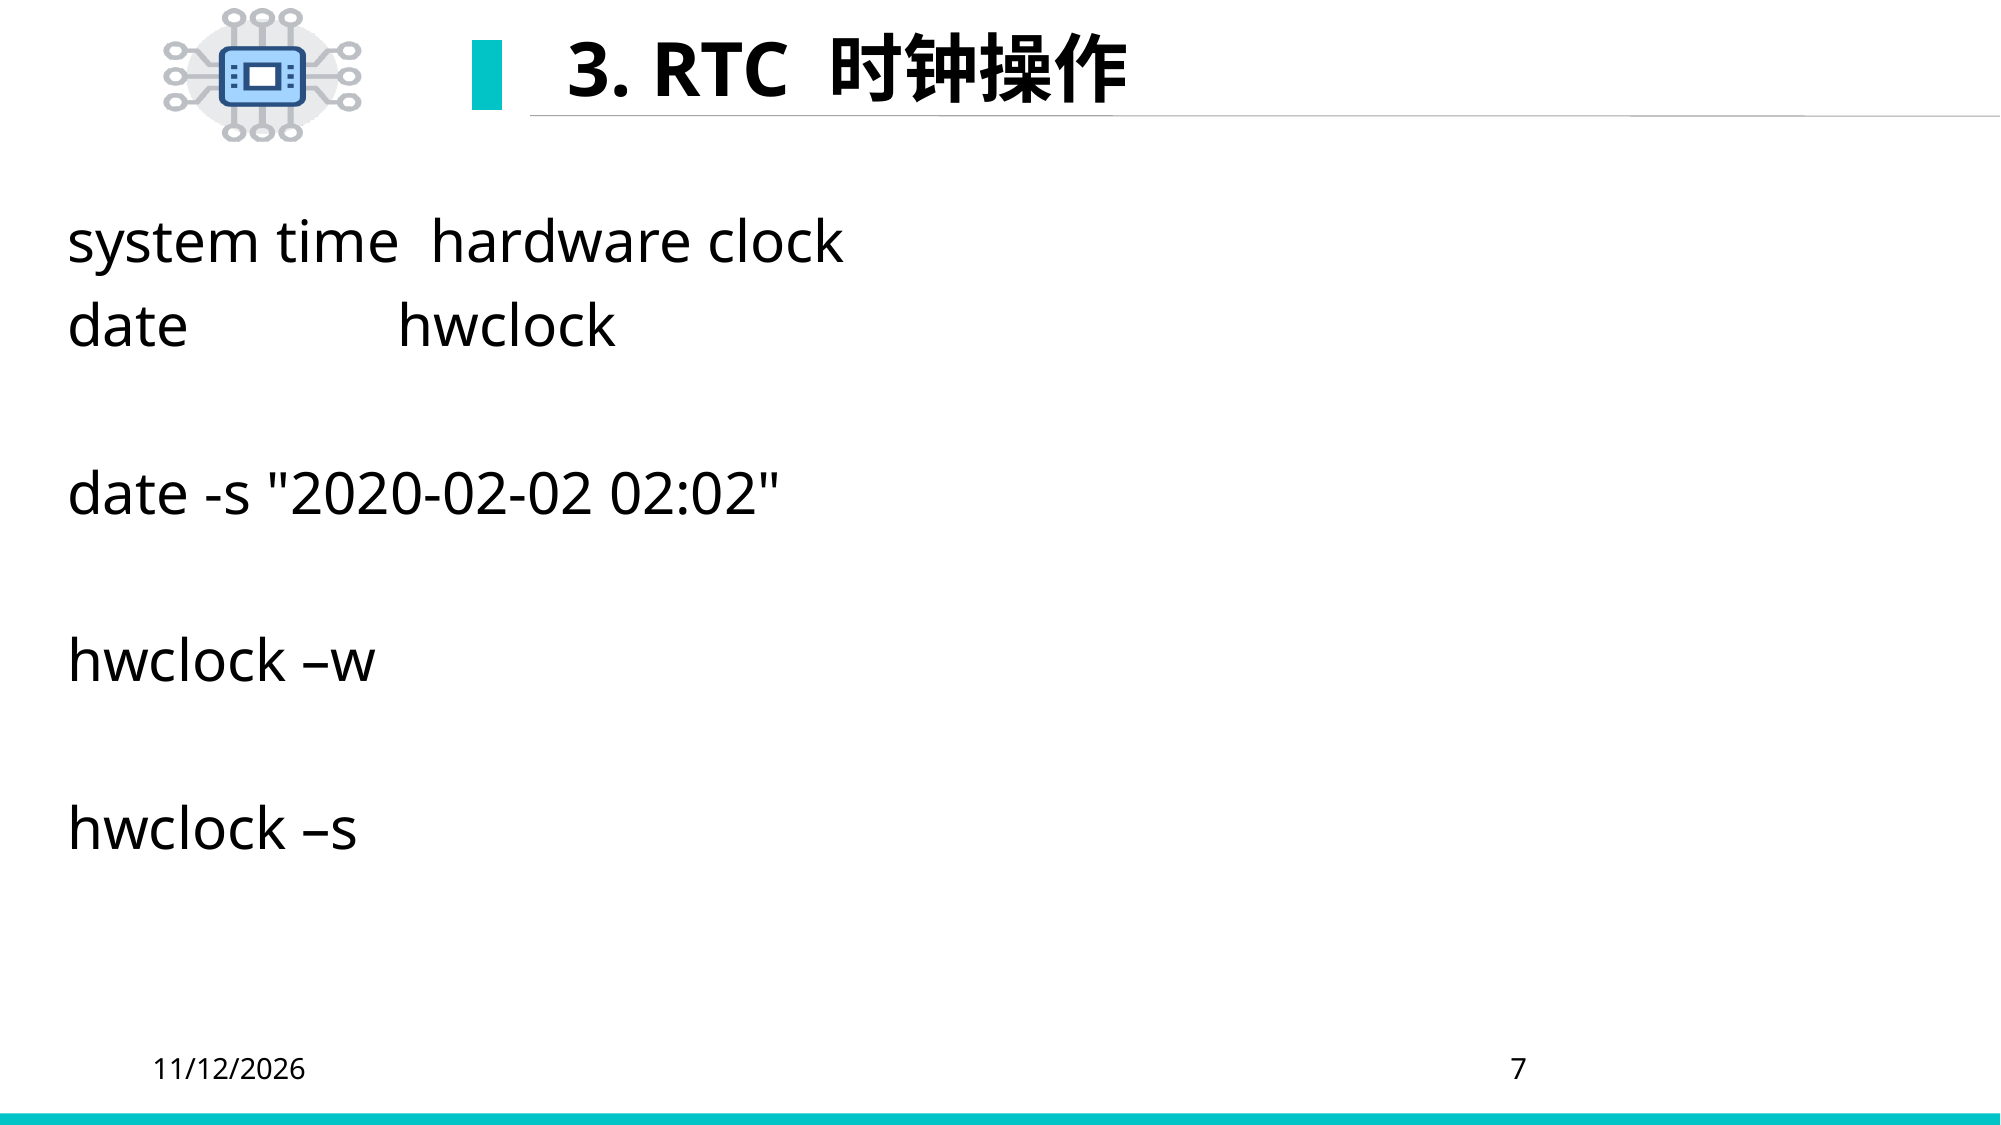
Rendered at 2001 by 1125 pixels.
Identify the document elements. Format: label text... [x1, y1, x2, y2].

title 3. RTC 时钟操作 [552, 19, 1901, 125]
picture [162, 0, 364, 151]
list system time hardware clock date hwclock date -s "2020-02-02 02:02" hwclock –w hwclock –s [52, 205, 1998, 1009]
slide_number 7 [1495, 1042, 1946, 1103]
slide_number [137, 1042, 588, 1103]
